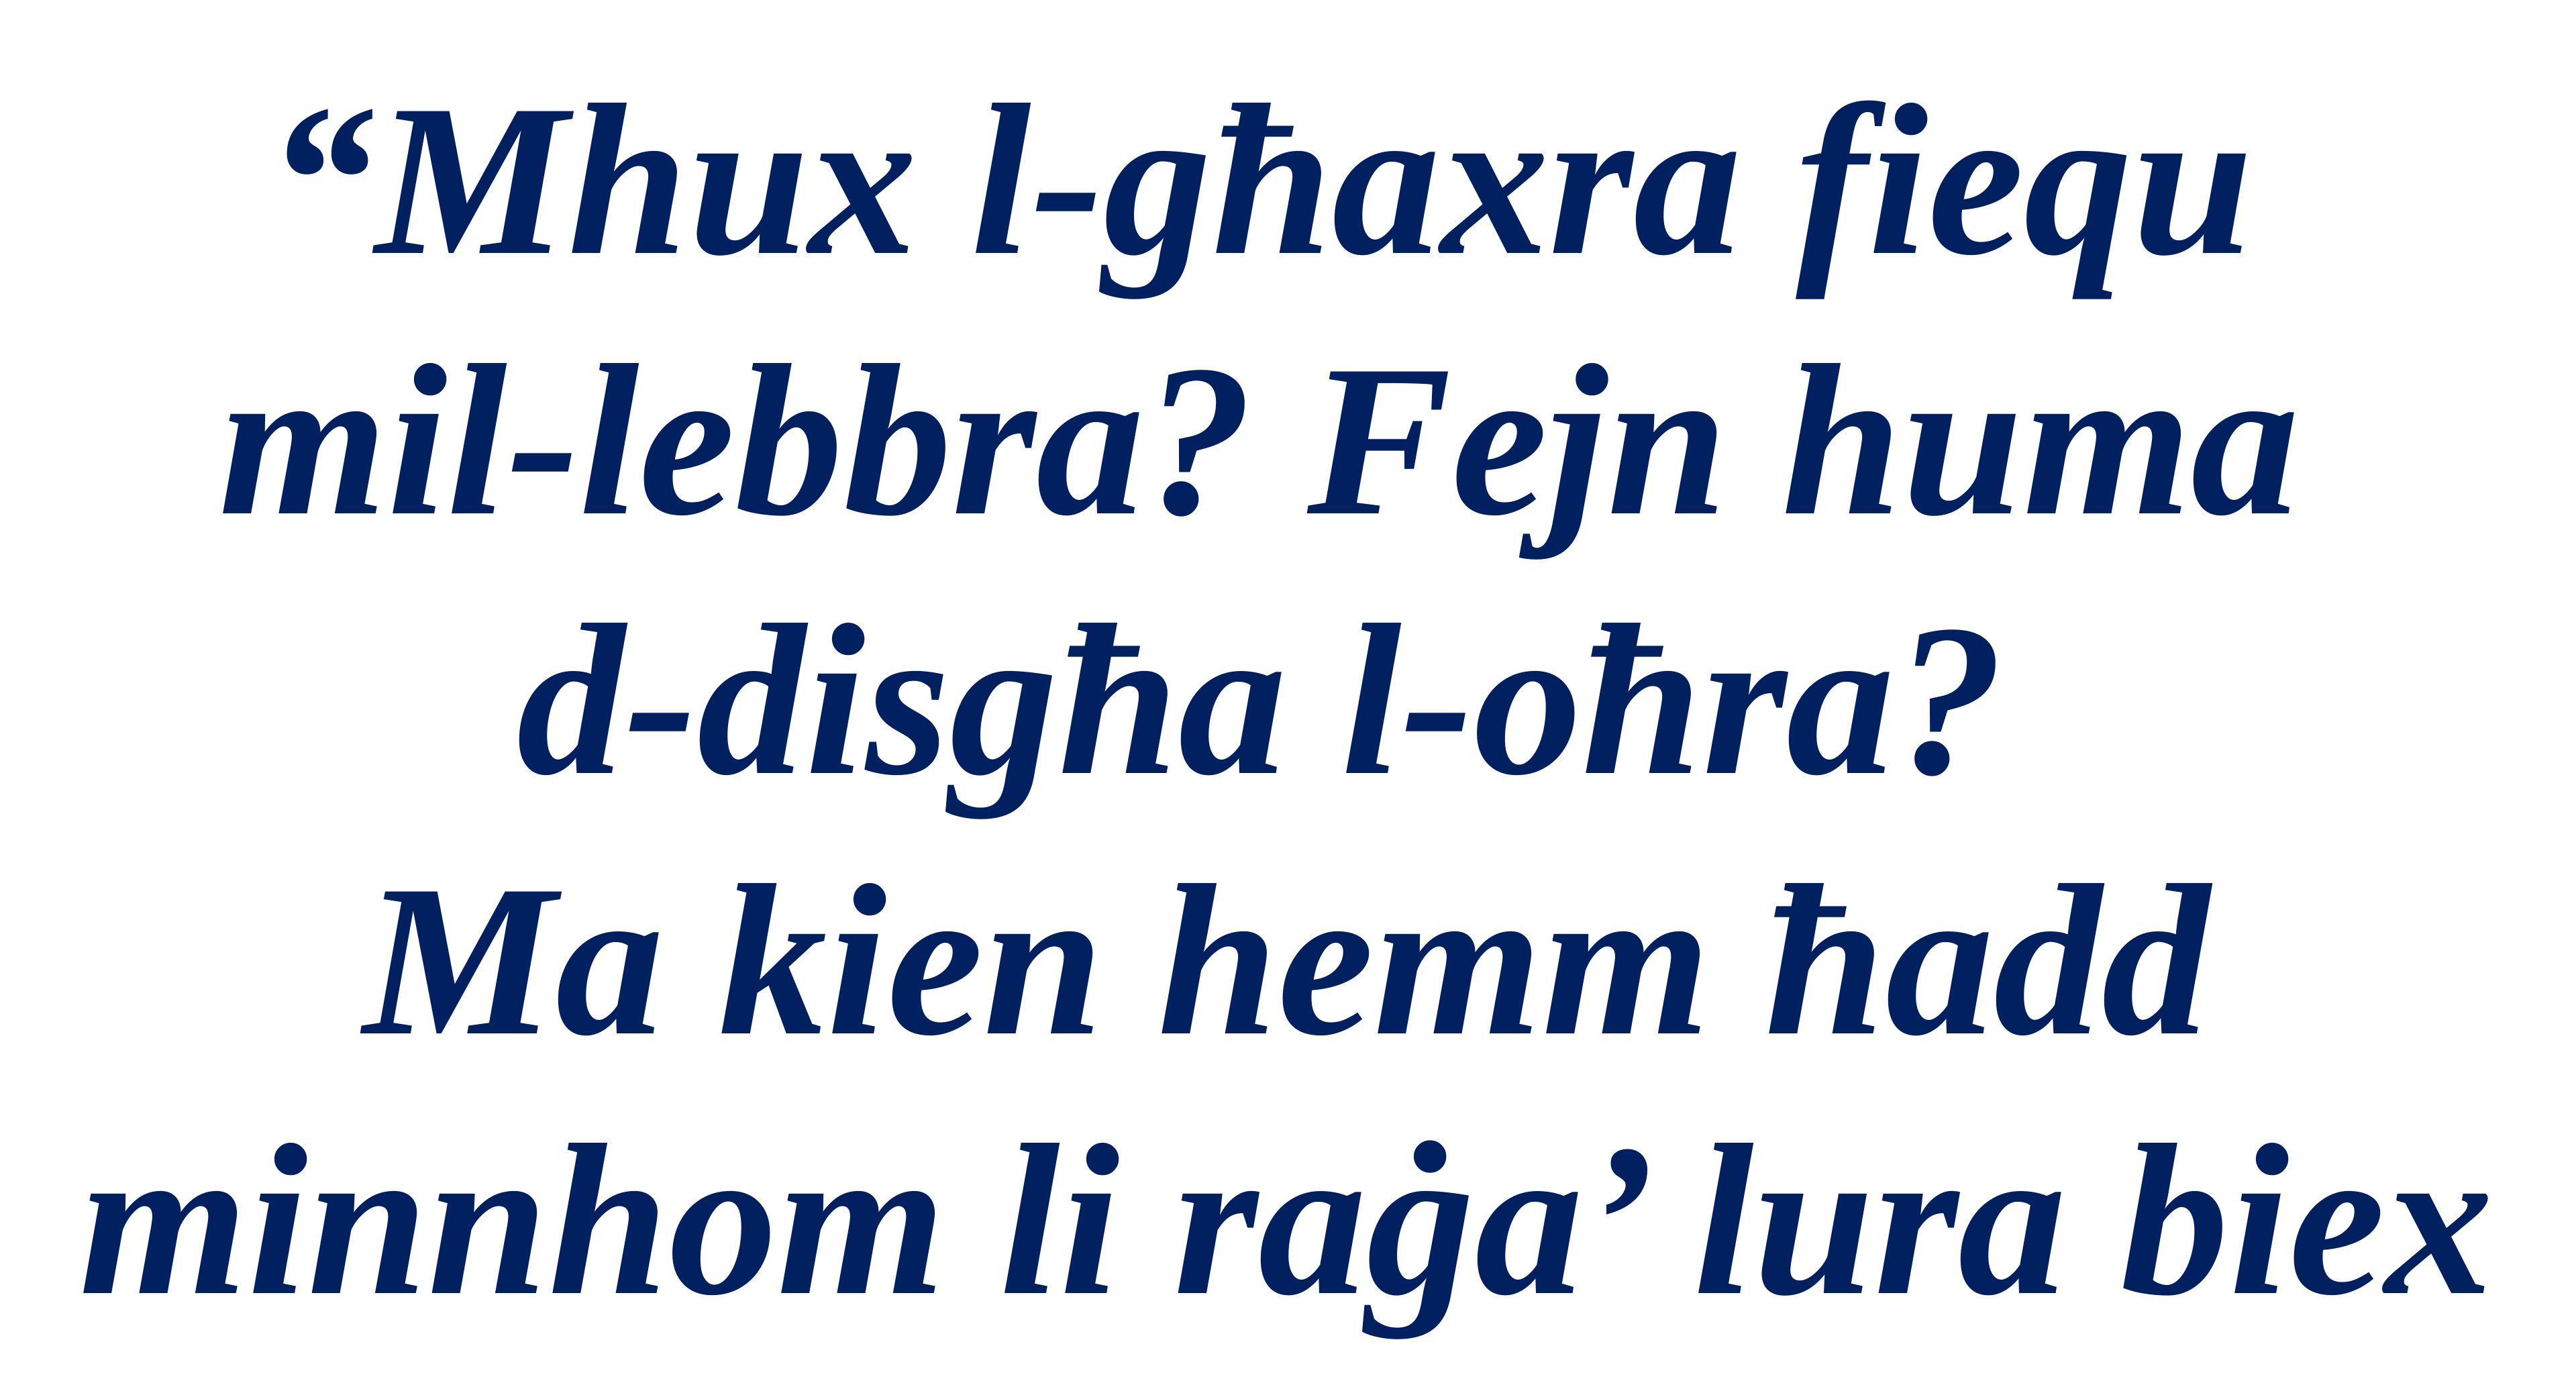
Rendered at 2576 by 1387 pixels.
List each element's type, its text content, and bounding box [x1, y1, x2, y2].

text_box “Mhux l-għaxra fiequ mil-lebbra? Fejn huma d-disgħa l-oħra? Ma kien hemm ħadd minnhom li raġa’ lura biex [68, 32, 2507, 1342]
